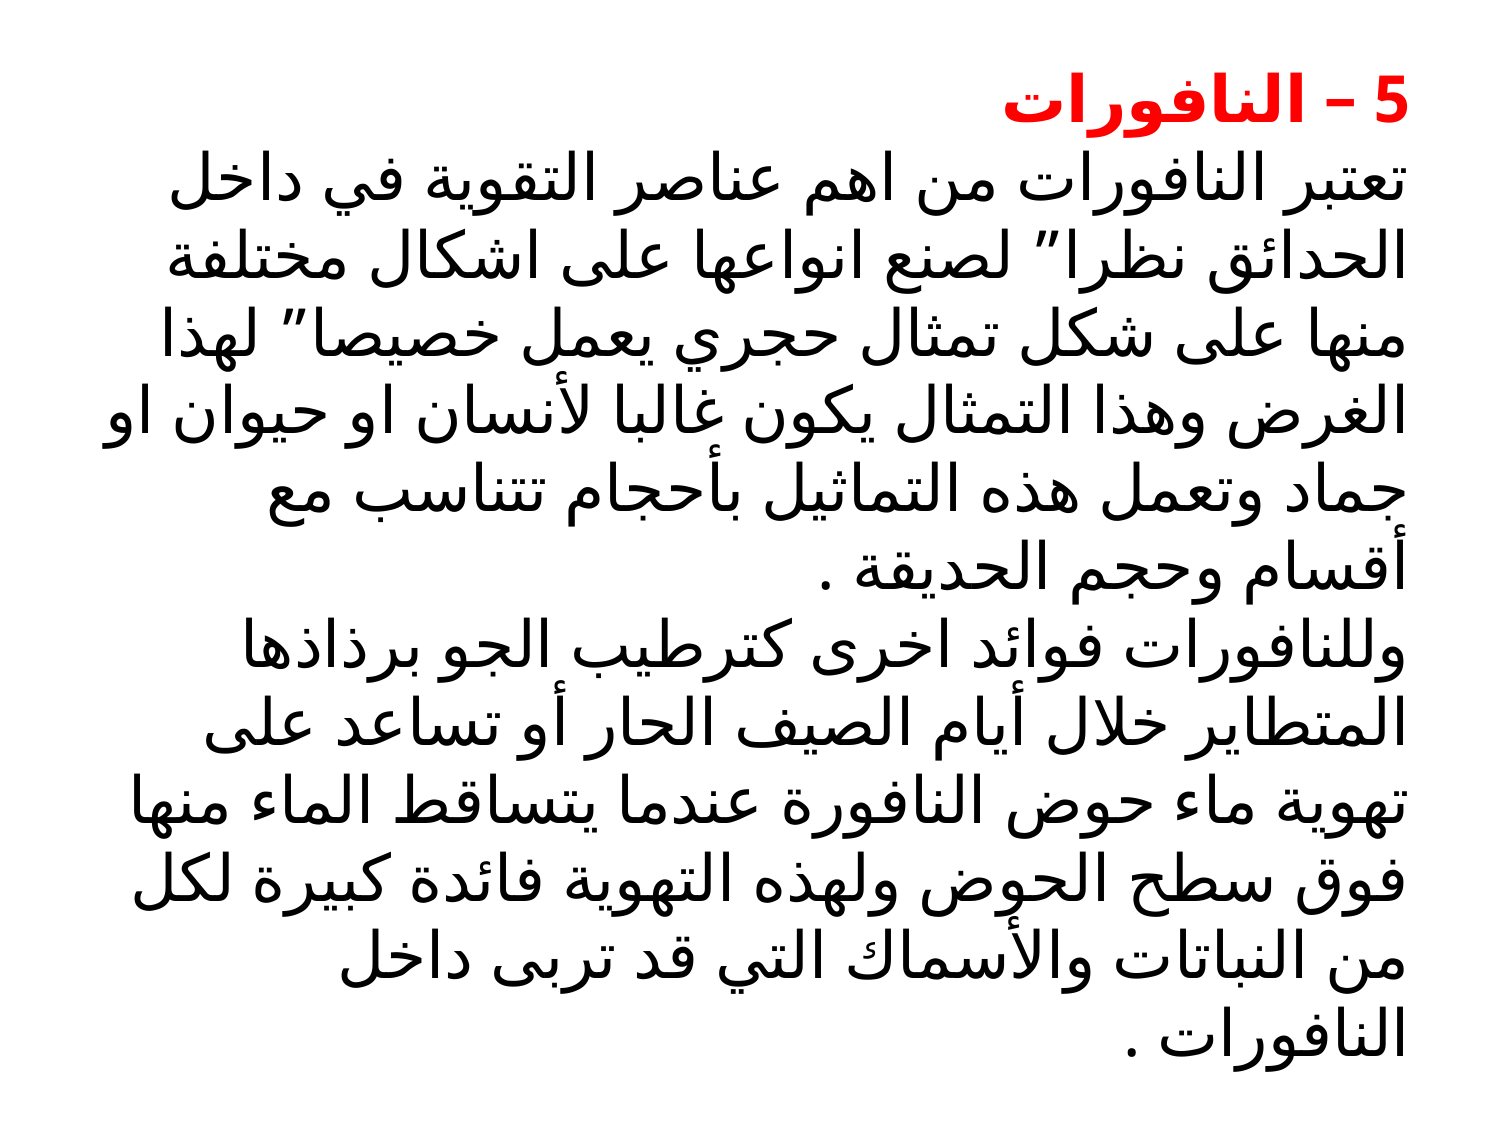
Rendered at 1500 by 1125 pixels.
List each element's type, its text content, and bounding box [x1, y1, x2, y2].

title 5 – النافورات تعتبر النافورات من اهم عناصر التقوية في داخل الحدائق نظرا” لصنع انواعها على اشكال مختلفة منها على شكل تمثال حجري يعمل خصيصا” لهذا الغرض وهذا التمثال يكون غالبا لأنسان او حيوان او جماد وتعمل هذه التماثيل بأحجام تتناسب مع أقسام وحجم الحديقة . وللنافورات فوائد اخرى كترطيب الجو برذاذها المتطاير خلال أيام الصيف الحار أو تساعد على تهوية ماء حوض النافورة عندما يتساقط الماء منها فوق سطح الحوض ولهذه التهوية فائدة كبيرة لكل من النباتات والأسماك التي قد تربى داخل النافورات . [75, 45, 1425, 1083]
